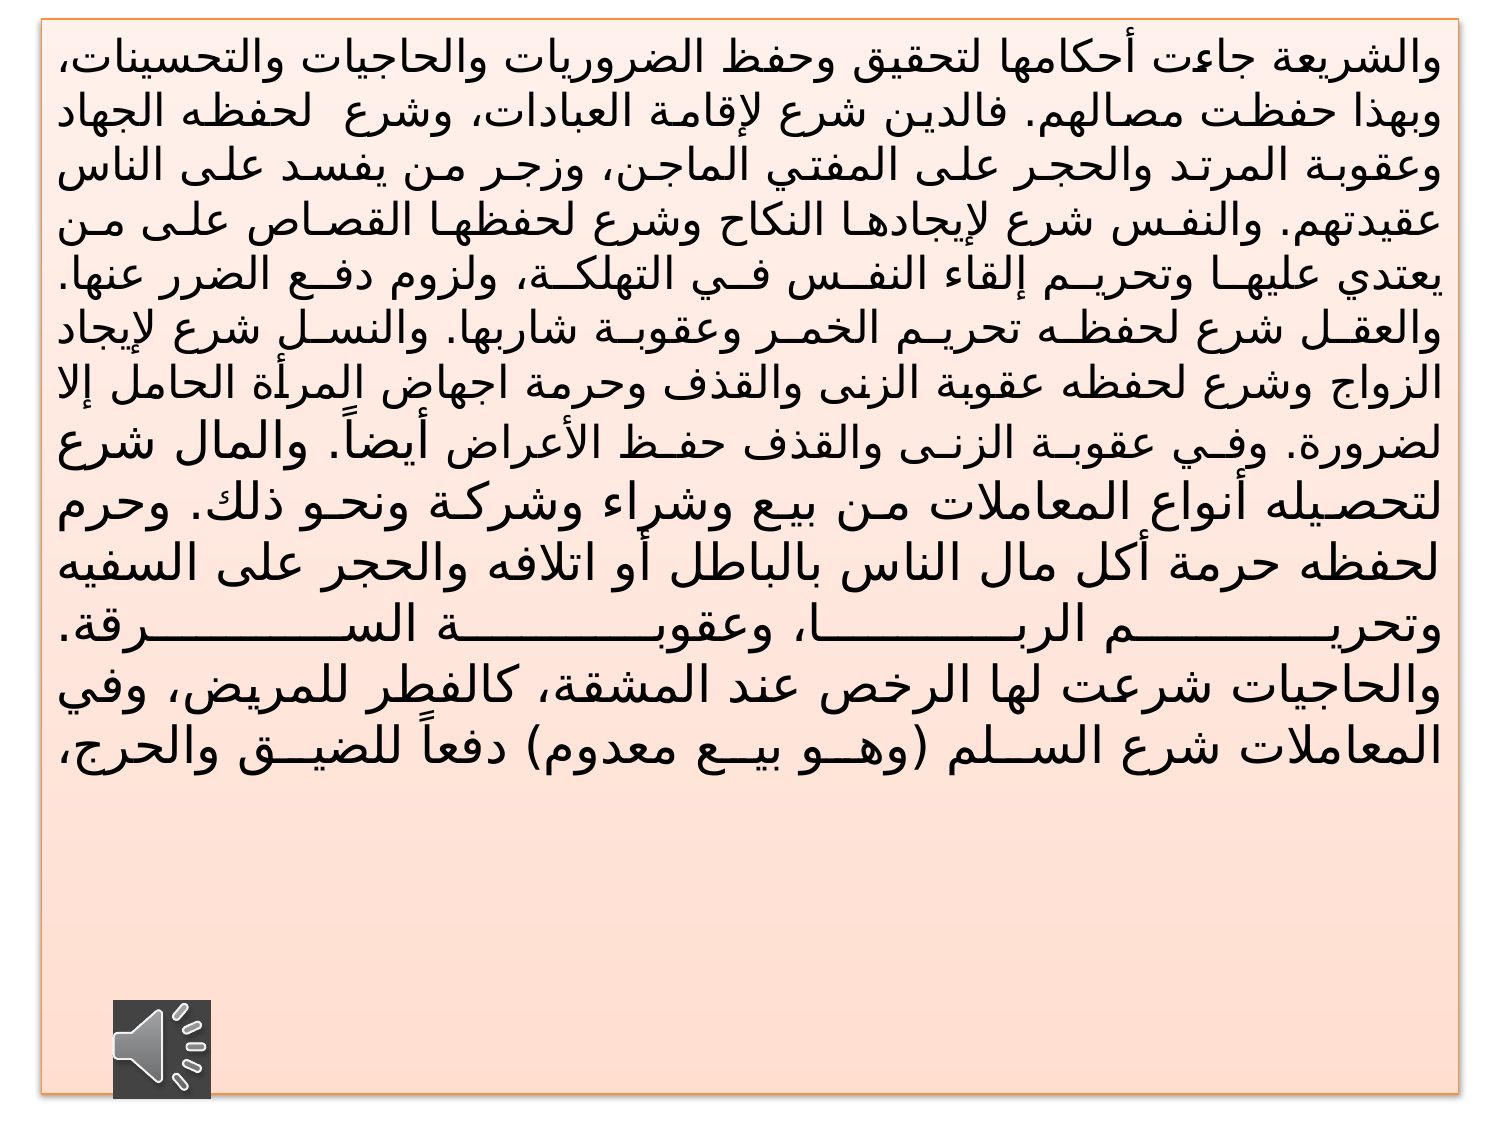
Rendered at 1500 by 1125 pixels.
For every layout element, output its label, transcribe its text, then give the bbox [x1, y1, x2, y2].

title والشريعة جاءت أحكامها لتحقيق وحفظ الضروريات والحاجيات والتحسينات، وبهذا حفظت مصالهم. فالدين شرع لإقامة العبادات، وشرع لحفظه الجهاد وعقوبة المرتد والحجر على المفتي الماجن، وزجر من يفسد على الناس عقيدتهم. والنفس شرع لإيجادها النكاح وشرع لحفظها القصاص على من يعتدي عليها وتحريم إلقاء النفس في التهلكة، ولزوم دفع الضرر عنها. والعقل شرع لحفظه تحريم الخمر وعقوبة شاربها. والنسل شرع لإيجاد الزواج وشرع لحفظه عقوبة الزنى والقذف وحرمة اجهاض المرأة الحامل إلا لضرورة. وفي عقوبة الزنى والقذف حفظ الأعراض أيضاً. والمال شرع لتحصيله أنواع المعاملات من بيع وشراء وشركة ونحو ذلك. وحرم لحفظه حرمة أكل مال الناس بالباطل أو اتلافه والحجر على السفيه وتحريم الربا، وعقوبة السرقة. والحاجيات شرعت لها الرخص عند المشقة، كالفطر للمريض، وفي المعاملات شرع السلم (وهو بيع معدوم) دفعاً للضيق والحرج، [41, 18, 1459, 1095]
picture [111, 999, 213, 1100]
